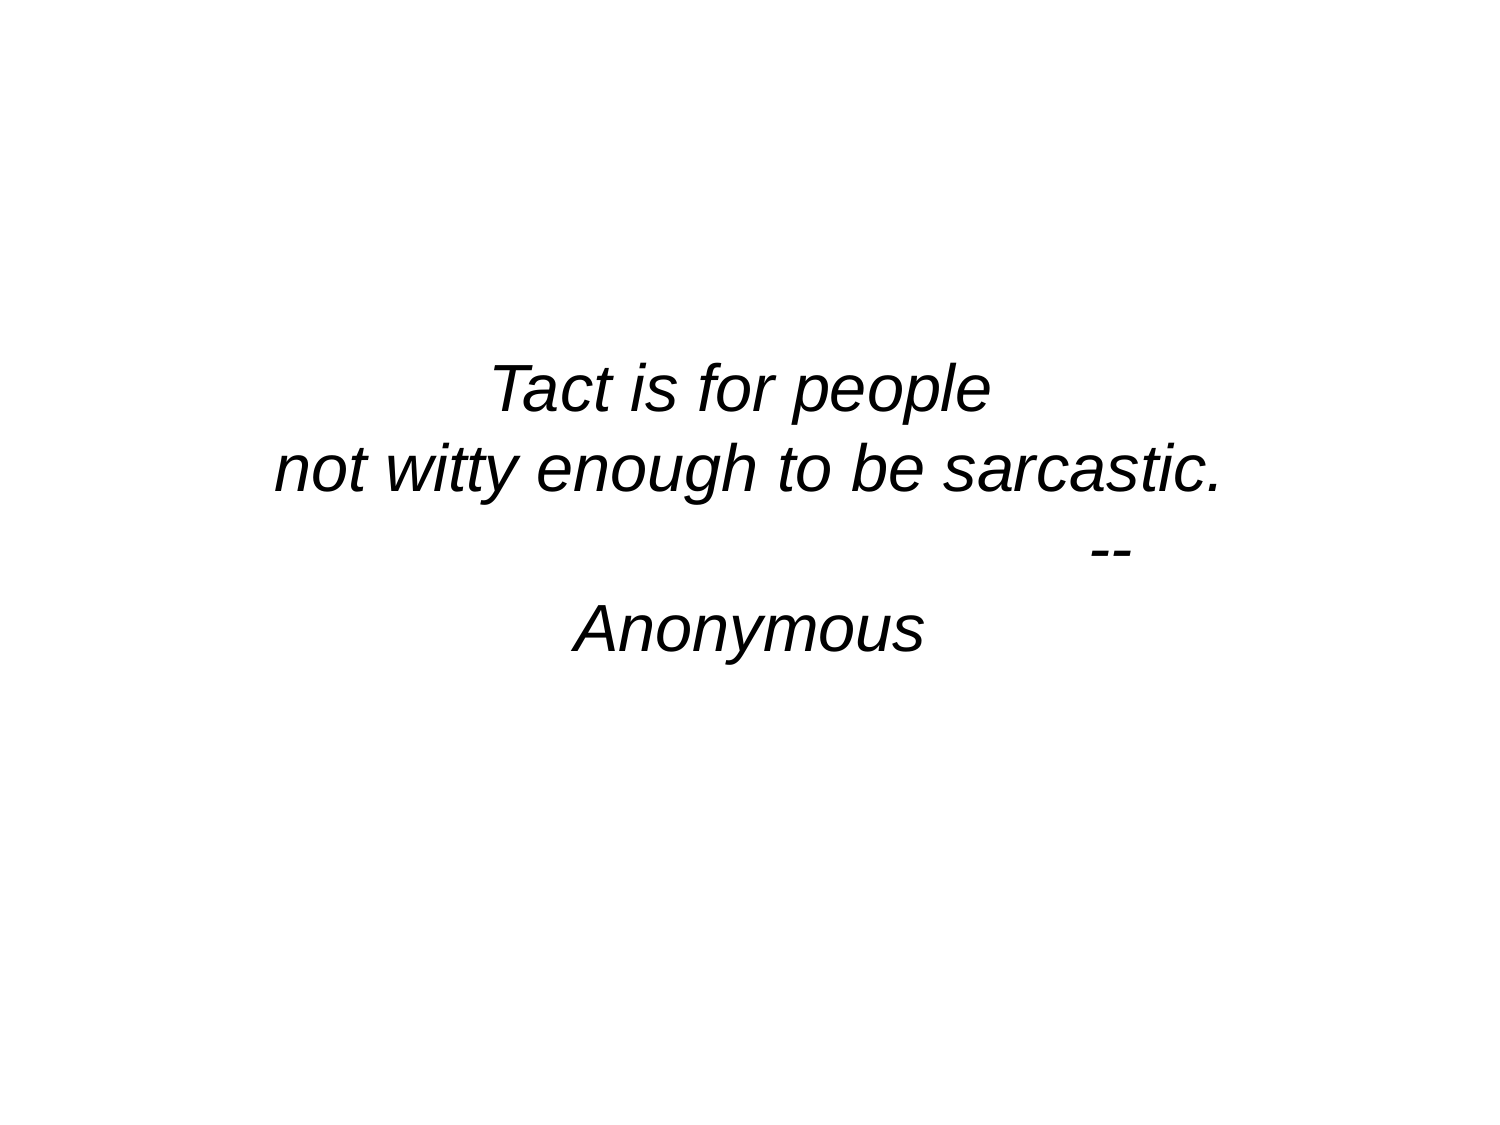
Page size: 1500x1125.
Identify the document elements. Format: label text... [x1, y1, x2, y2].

text_box Tact is for people not witty enough to be sarcastic. --Anonymous [176, 337, 1324, 673]
